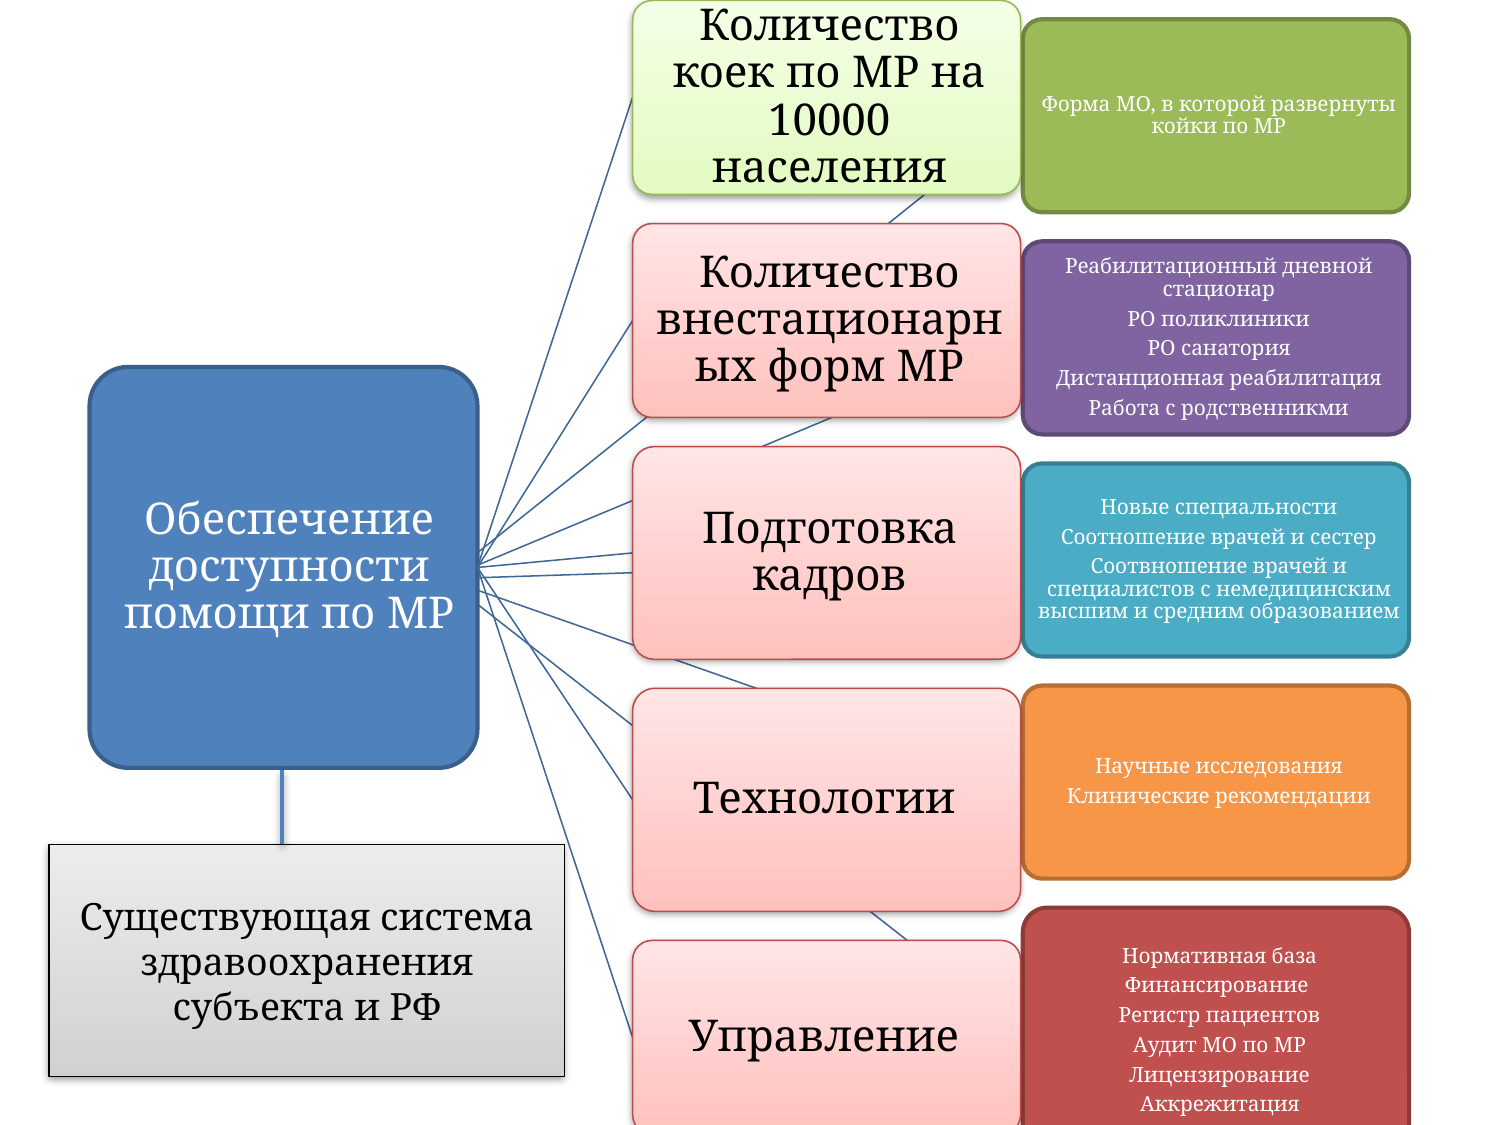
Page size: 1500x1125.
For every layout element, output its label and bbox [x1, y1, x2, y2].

text_box [1115, 18, 1500, 1125]
list [0, 0, 1111, 1125]
